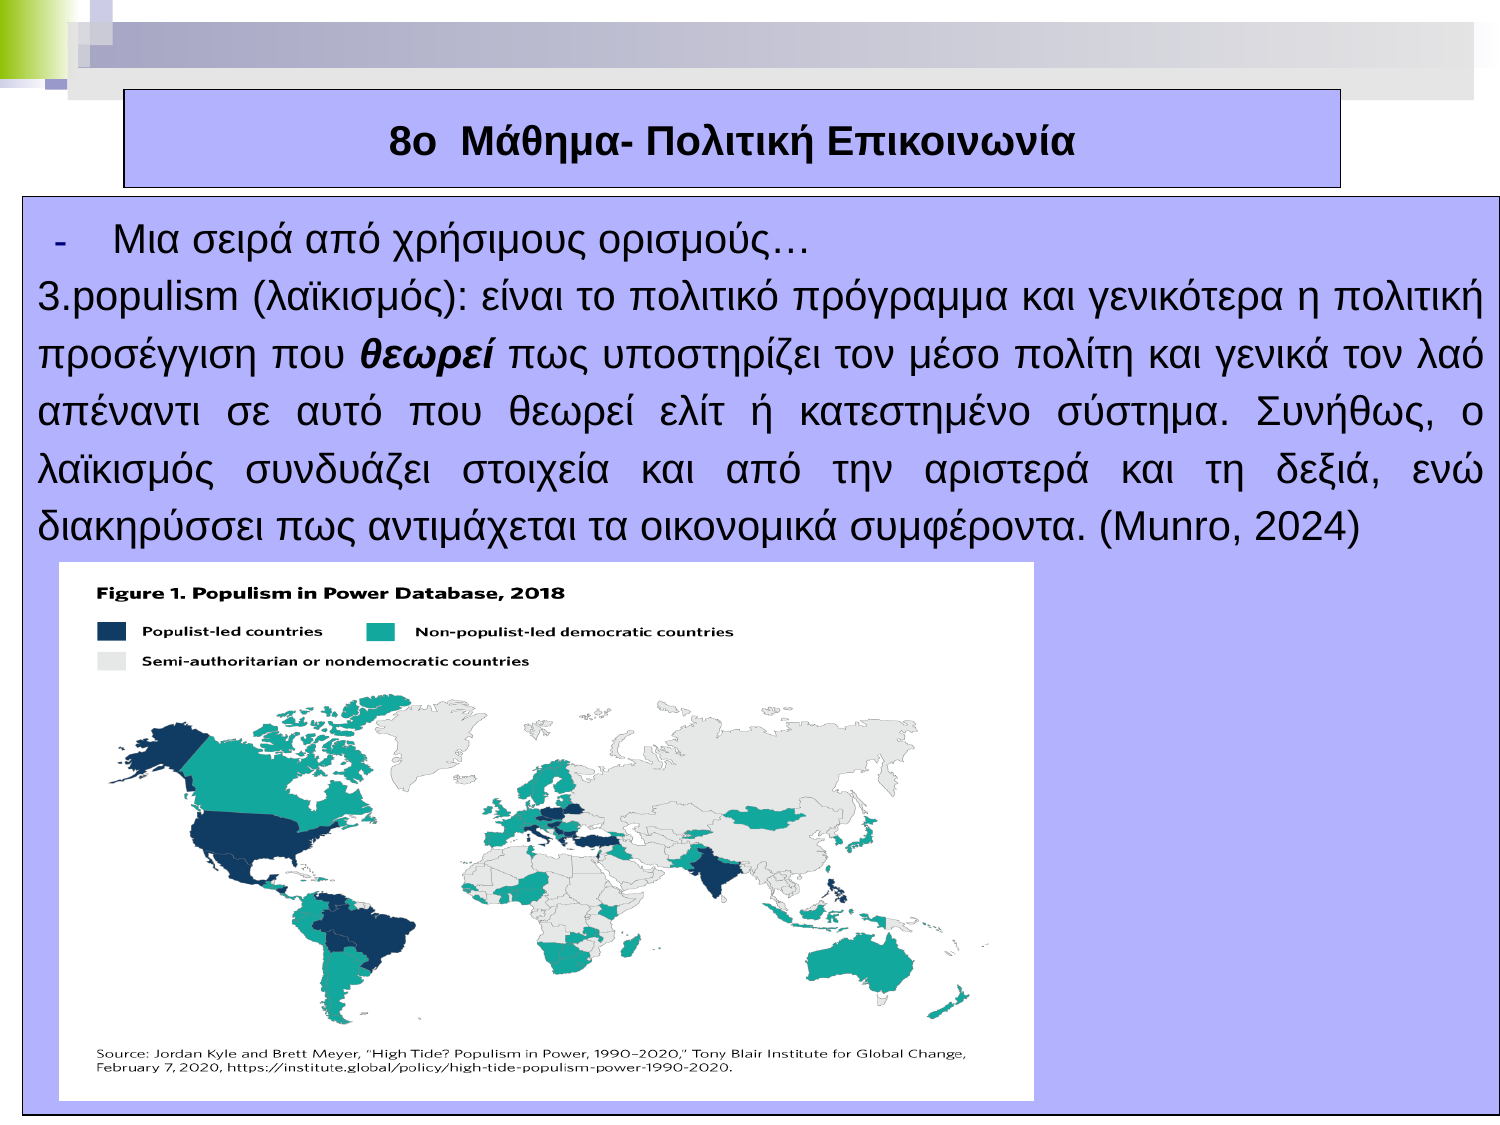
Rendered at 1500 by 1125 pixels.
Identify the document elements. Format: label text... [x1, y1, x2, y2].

list Μια σειρά από χρήσιμους ορισμούς… 3.populism (λαϊκισμός): είναι το πολιτικό πρόγραμμα και γενικότερα η πολιτική προσέγγιση που θεωρεί πως υποστηρίζει τον μέσο πολίτη και γενικά τον λαό απέναντι σε αυτό που θεωρεί ελίτ ή κατεστημένο σύστημα. Συνήθως, ο λαϊκισμός συνδυάζει στοιχεία και από την αριστερά και τη δεξιά, ενώ διακηρύσσει πως αντιμάχεται τα οικονομικά συμφέροντα. (Munro, 2024) [22, 196, 1500, 1116]
title 8ο Μάθημα- Πολιτική Επικοινωνία [123, 110, 1341, 188]
picture [58, 562, 1034, 1102]
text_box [0, 0, 1475, 101]
